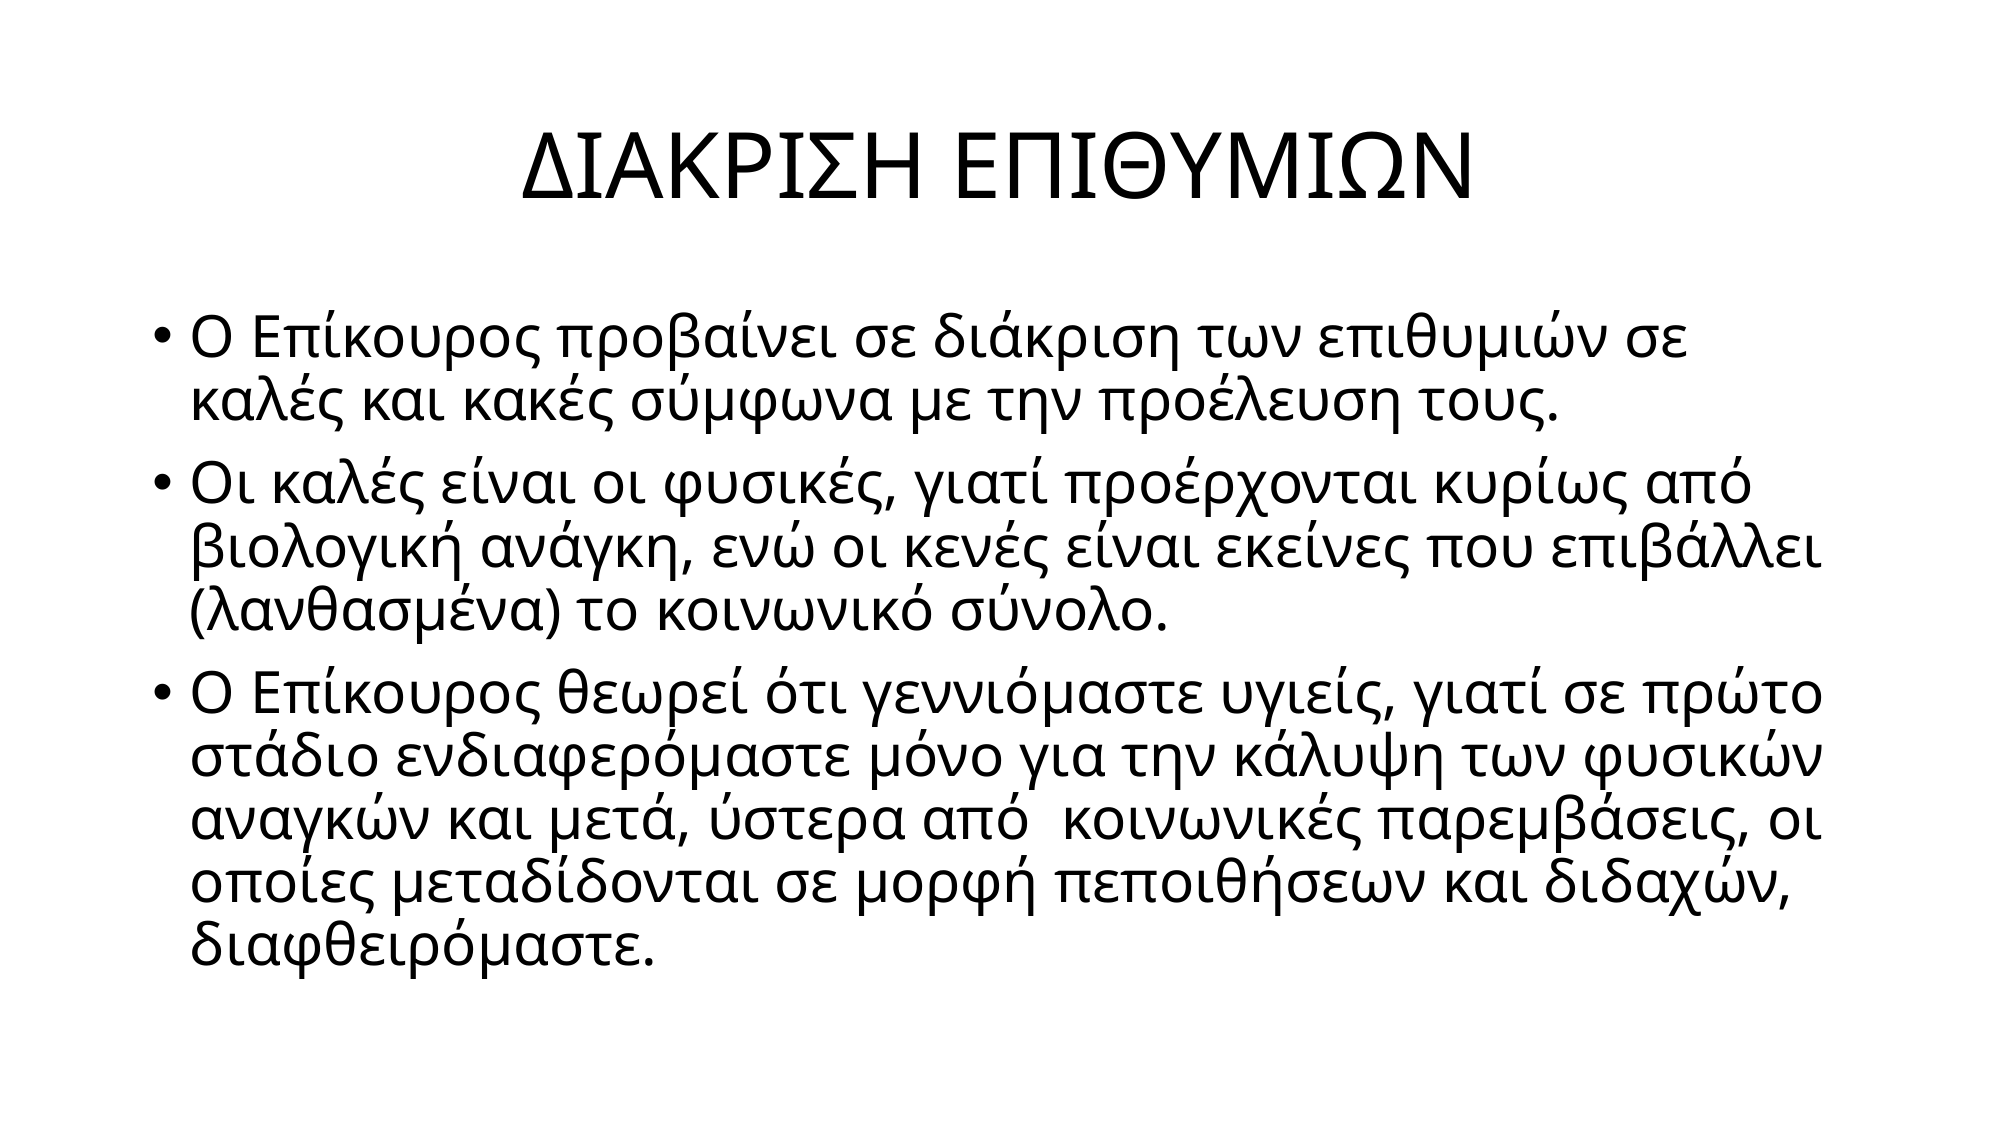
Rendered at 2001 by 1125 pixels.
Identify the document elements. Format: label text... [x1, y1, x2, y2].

list Ο Επίκουρος προβαίνει σε διάκριση των επιθυμιών σε καλές και κακές σύμφωνα με την προέλευση τους. Οι καλές είναι οι φυσικές, γιατί προέρχονται κυρίως από βιολογική ανάγκη, ενώ οι κενές είναι εκείνες που επιβάλλει (λανθασμένα) το κοινωνικό σύνολο. Ο Επίκουρος θεωρεί ότι γεννιόμαστε υγιείς, γιατί σε πρώτο στάδιο ενδιαφερόμαστε μόνο για την κάλυψη των φυσικών αναγκών και μετά, ύστερα από κοινωνικές παρεμβάσεις, οι οποίες μεταδίδονται σε μορφή πεποιθήσεων και διδαχών, διαφθειρόμαστε. [137, 299, 1863, 1014]
title ΔΙΑΚΡΙΣΗ ΕΠΙΘΥΜΙΩΝ [137, 59, 1863, 278]
